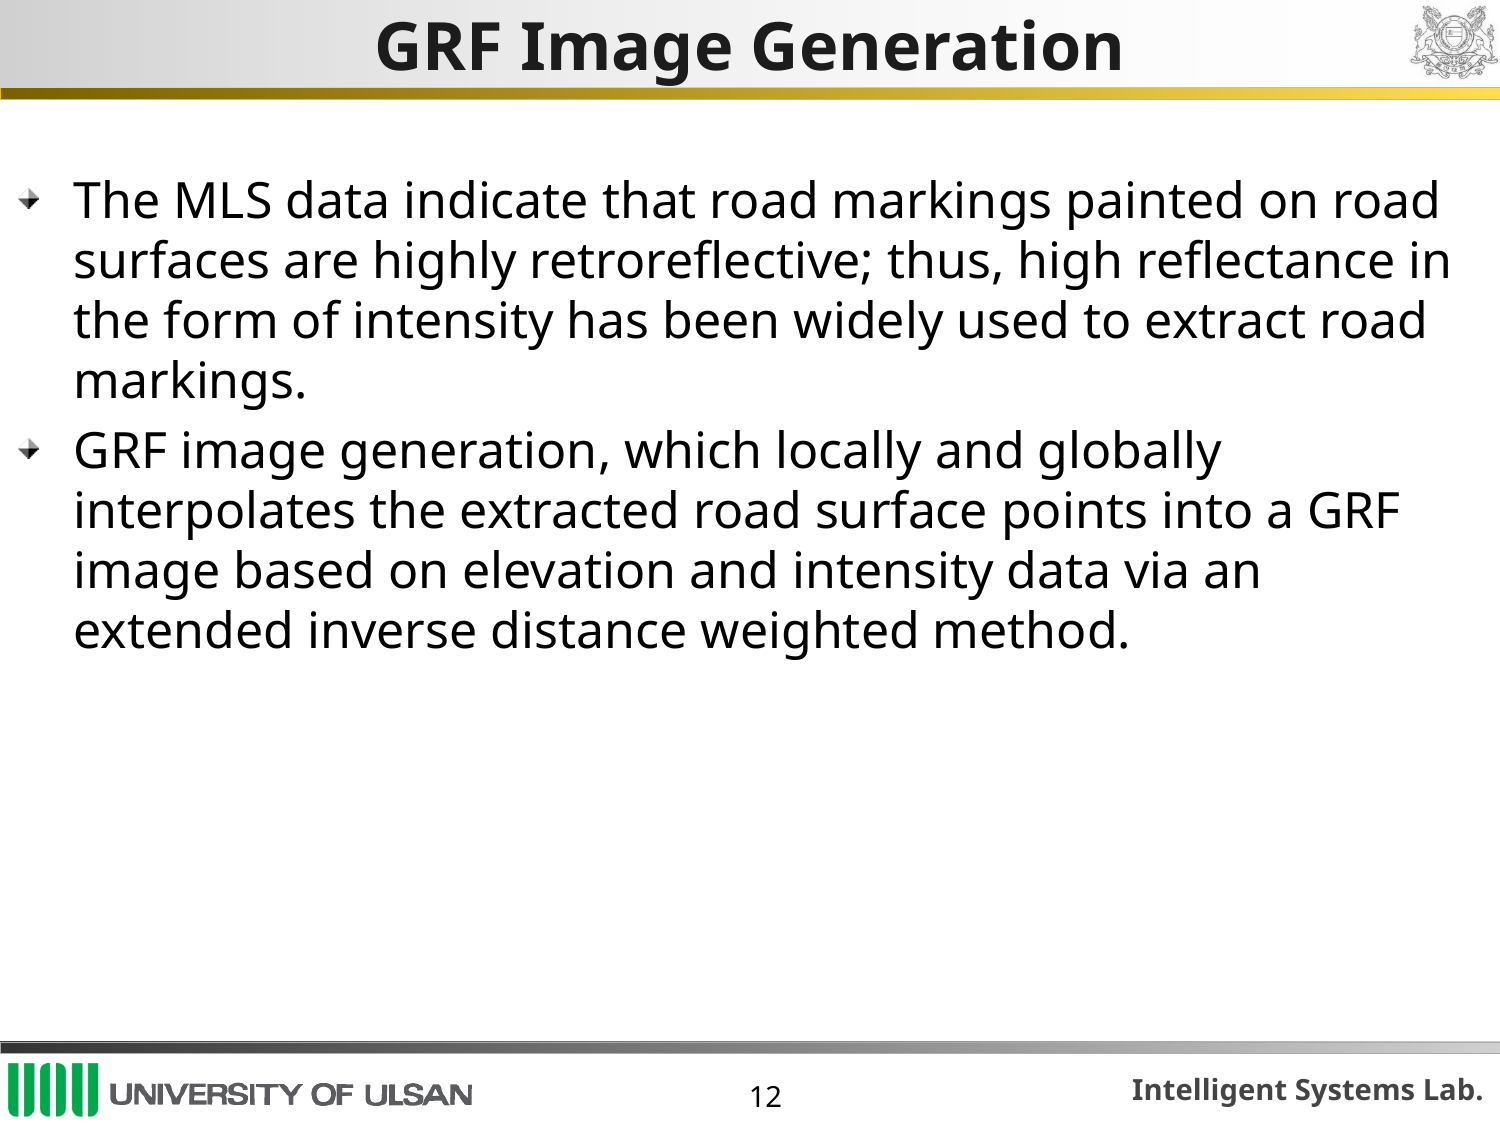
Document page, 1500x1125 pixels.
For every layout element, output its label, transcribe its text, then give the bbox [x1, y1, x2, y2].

picture [17, 187, 39, 209]
list The MLS data indicate that road markings painted on road surfaces are highly retroreflective; thus, high reflectance in the form of intensity has been widely used to extract road markings. GRF image generation, which locally and globally interpolates the extracted road surface points into a GRF image based on elevation and intensity data via an extended inverse distance weighted method. [2, 160, 1471, 1050]
picture [5, 1058, 101, 1118]
title GRF Image Generation [0, 0, 1500, 88]
picture [17, 437, 39, 459]
